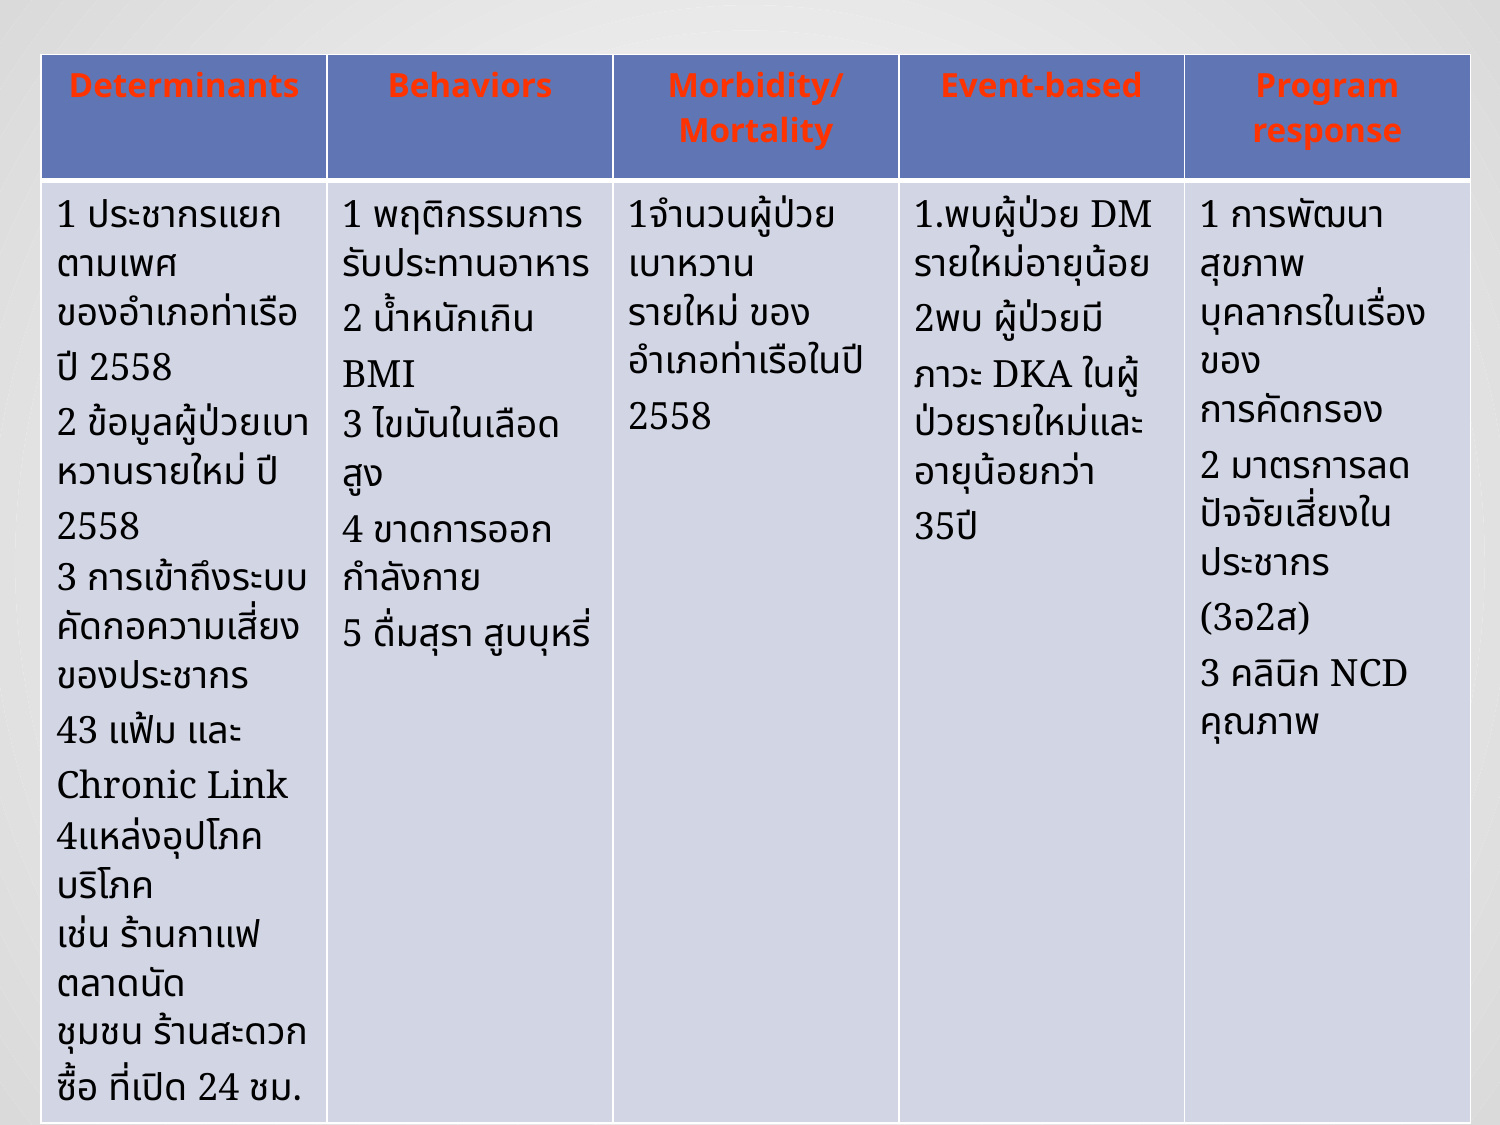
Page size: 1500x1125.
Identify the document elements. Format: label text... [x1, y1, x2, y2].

table_cell 1 ประชากรแยกตามเพศ ของอำเภอท่าเรือ ปี 2558 2 ข้อมูลผู้ป่วยเบาหวานรายใหม่ ปี 2558 3 การเข้าถึงระบบคัดกอความเสี่ยงของประชากร 43 แฟ้ม และ Chronic Link 4แหล่งอุปโภค บริโภค เช่น ร้านกาแฟ ตลาดนัด ชุมชน ร้านสะดวกซื้อ ที่เปิด 24 ชม. [42, 183, 326, 1122]
table_cell 1.พบผู้ป่วย DM รายใหม่อายุน้อย 2พบ ผู้ป่วยมีภาวะ DKA ในผู้ป่วยรายใหม่และอายุน้อยกว่า 35ปี [900, 183, 1184, 1122]
table_cell 1จำนวนผู้ป่วยเบาหวาน รายใหม่ ของอำเภอท่าเรือในปี 2558 [614, 183, 898, 1122]
table_header Behaviors [328, 55, 612, 178]
table_header Determinants [42, 55, 326, 178]
table_header Event-based [900, 55, 1184, 178]
table_header Morbidity/ Mortality [614, 55, 898, 178]
table_header Program response [1185, 55, 1470, 178]
table_cell 1 พฤติกรรมการรับประทานอาหาร 2 น้ำหนักเกิน BMI 3 ไขมันในเลือดสูง 4 ขาดการออกกำลังกาย 5 ดื่มสุรา สูบบุหรี่ [328, 183, 612, 1122]
table_cell 1 การพัฒนาสุขภาพ บุคลากรในเรื่องของ การคัดกรอง 2 มาตรการลดปัจจัยเสี่ยงในประชากร (3อ2ส) 3 คลินิก NCD คุณภาพ [1185, 183, 1470, 1122]
